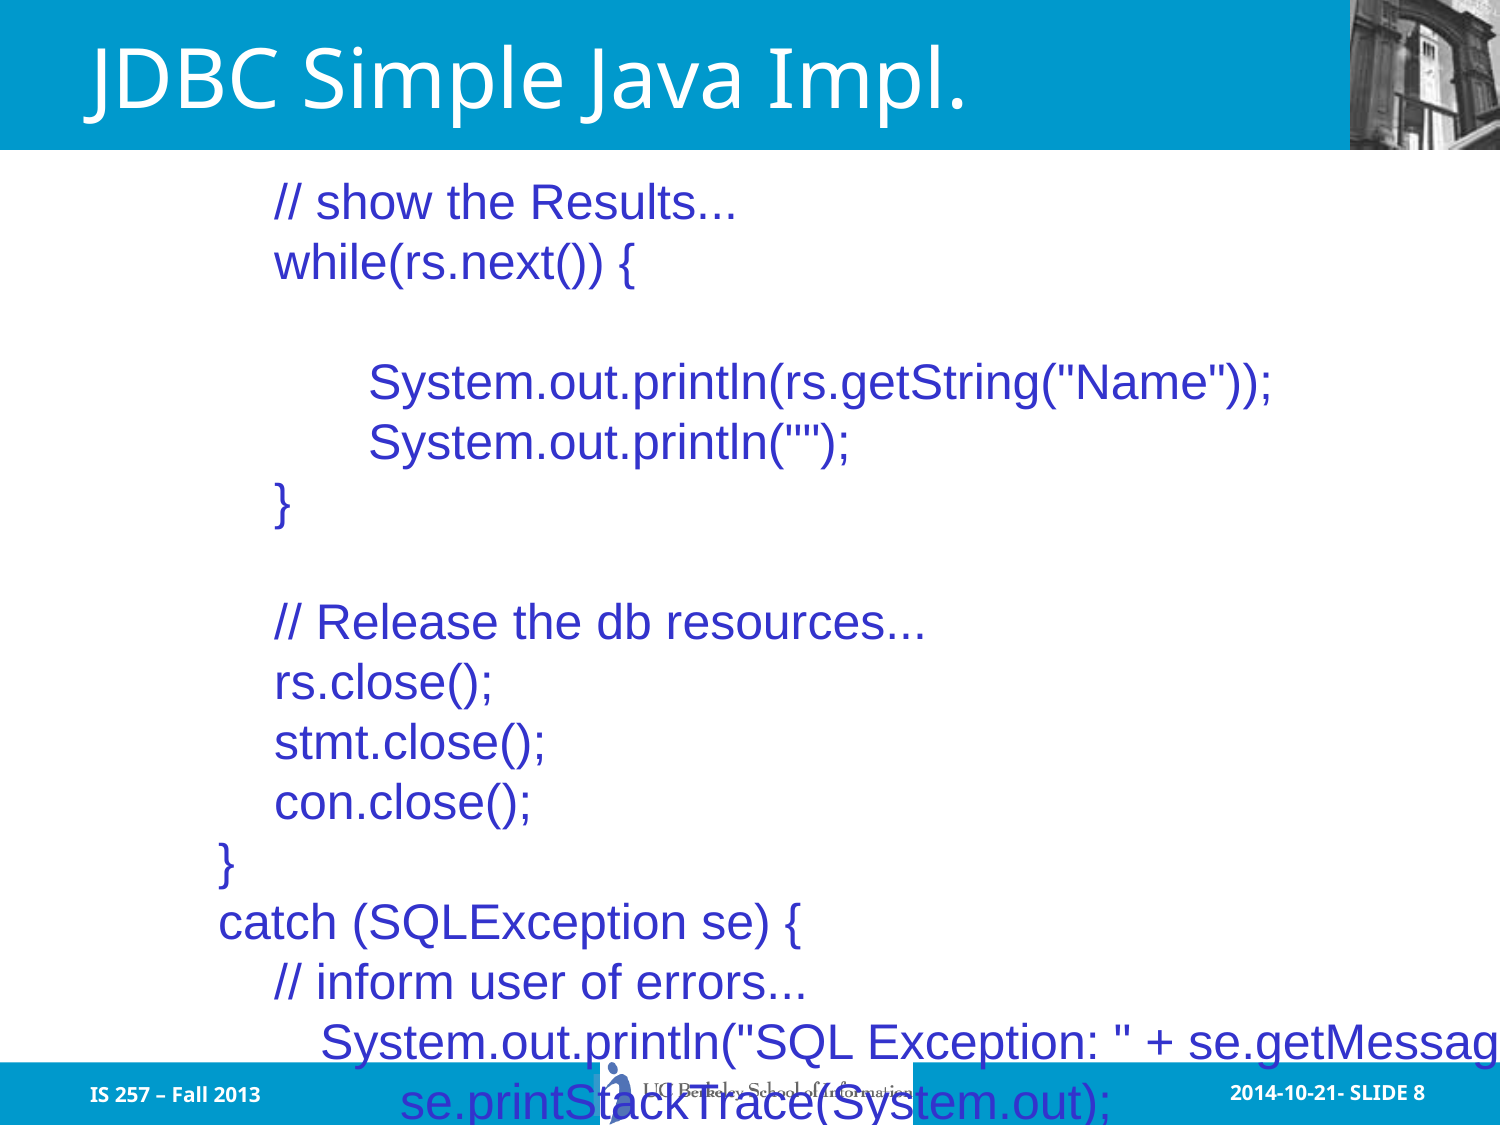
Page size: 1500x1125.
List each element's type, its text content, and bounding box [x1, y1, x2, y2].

picture [1351, 0, 1500, 150]
title JDBC Simple Java Impl. [75, 0, 1350, 150]
text_box // show the Results... while(rs.next()) { System.out.println(rs.getString("Name")); System.out.println(""); } // Release the db resources... rs.close(); stmt.close(); con.close(); } catch (SQLException se) { // inform user of errors... System.out.println("SQL Exception: " + se.getMessage()); se.printStackTrace(System.out); } } } [53, 162, 1500, 1125]
